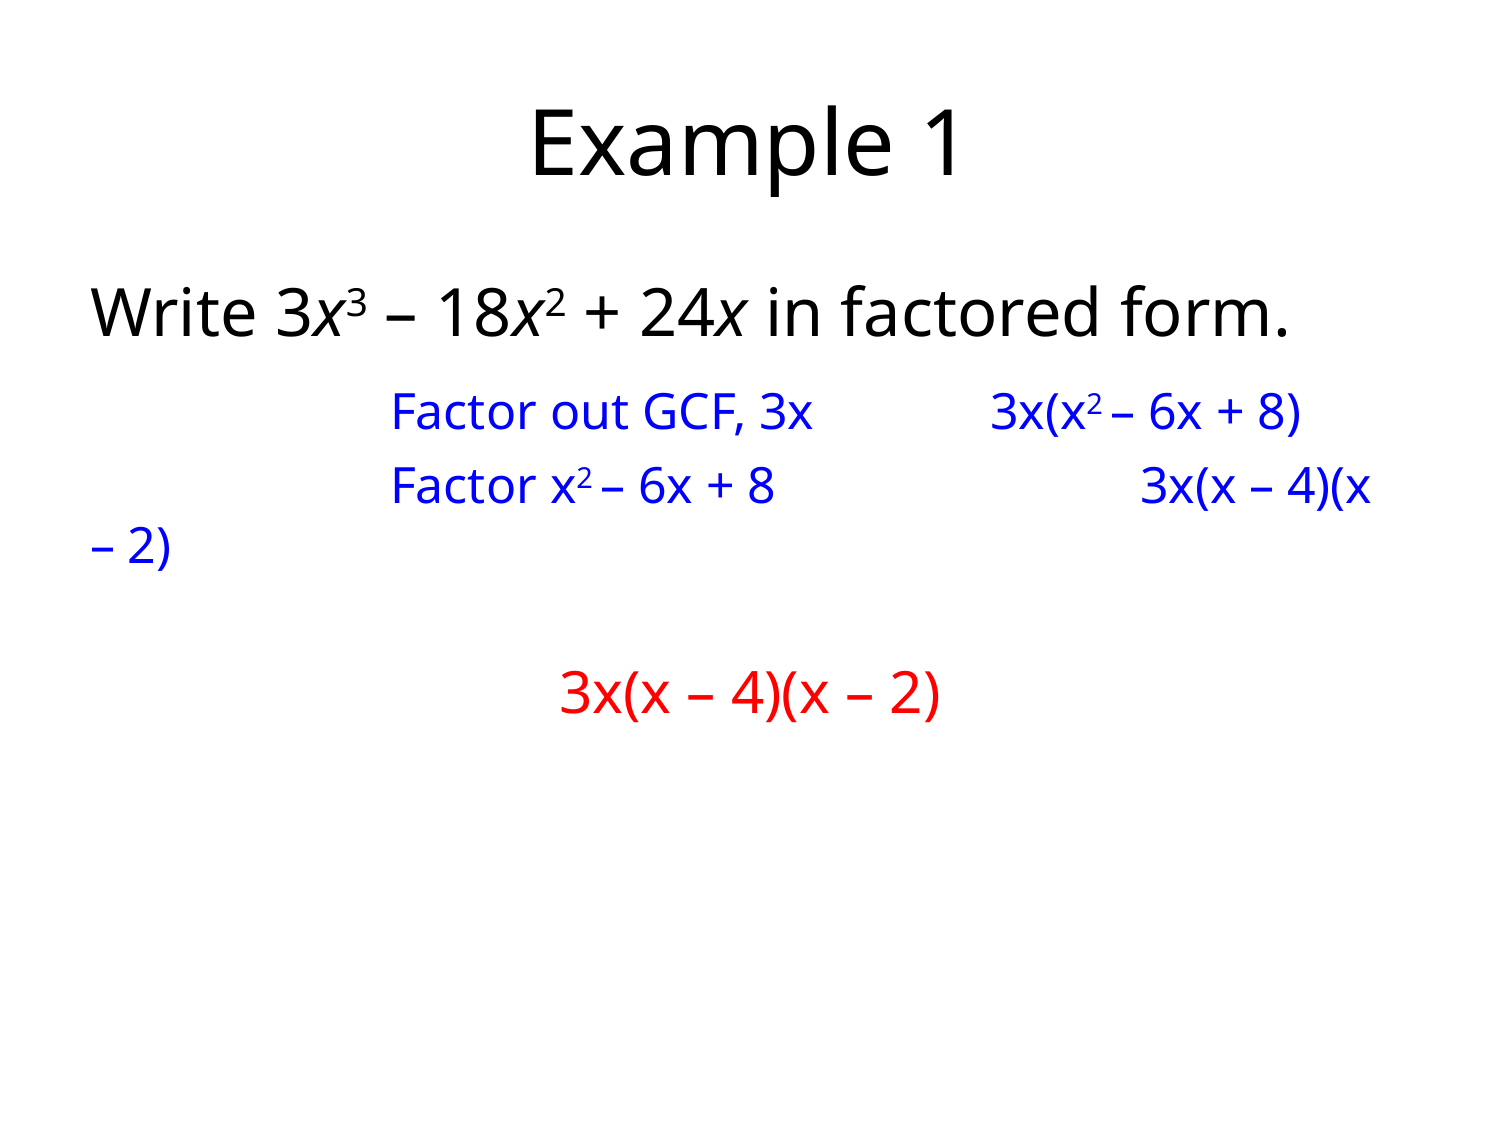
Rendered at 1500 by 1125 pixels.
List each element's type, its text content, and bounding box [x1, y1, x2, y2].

list Write 3x3 – 18x2 + 24x in factored form. Factor out GCF, 3x 3x(x2 – 6x + 8) Factor x2 – 6x + 8 3x(x – 4)(x – 2) 3x(x – 4)(x – 2) [75, 262, 1425, 1005]
title Example 1 [75, 45, 1425, 233]
